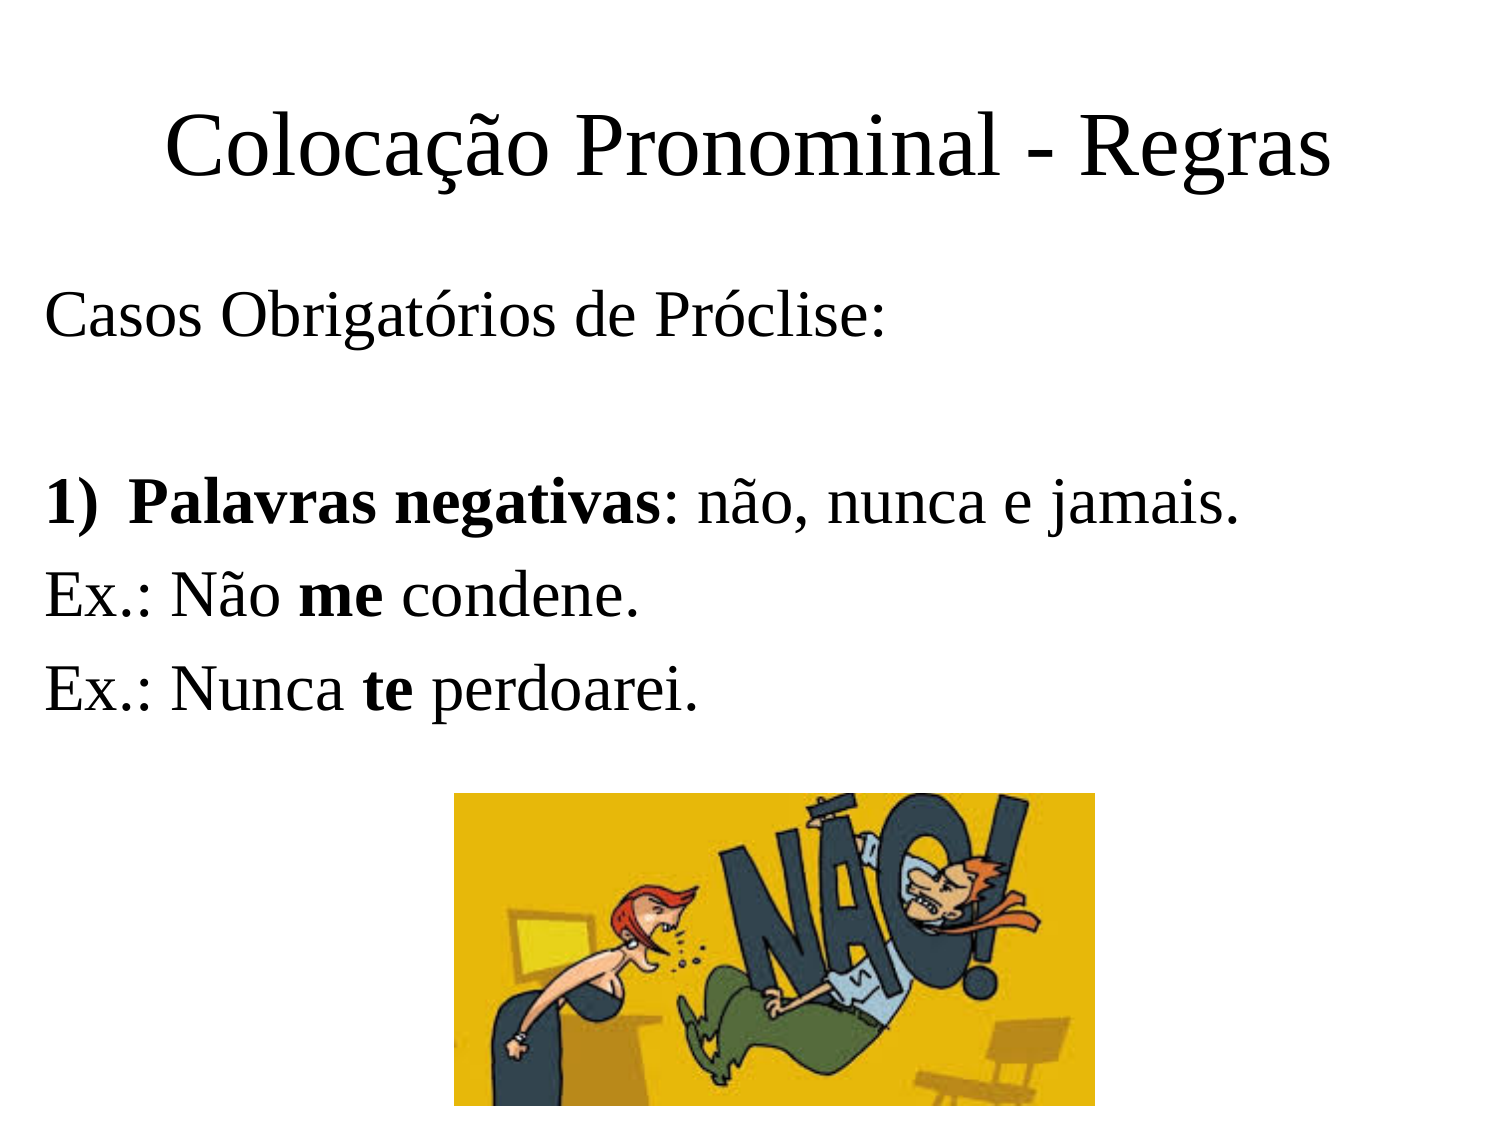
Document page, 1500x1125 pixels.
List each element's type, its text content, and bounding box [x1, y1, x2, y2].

title Colocação Pronominal - Regras [75, 45, 1425, 233]
picture [454, 793, 1095, 1106]
list Casos Obrigatórios de Próclise: Palavras negativas: não, nunca e jamais. Ex.: Não me condene. Ex.: Nunca te perdoarei. [29, 262, 1483, 1118]
